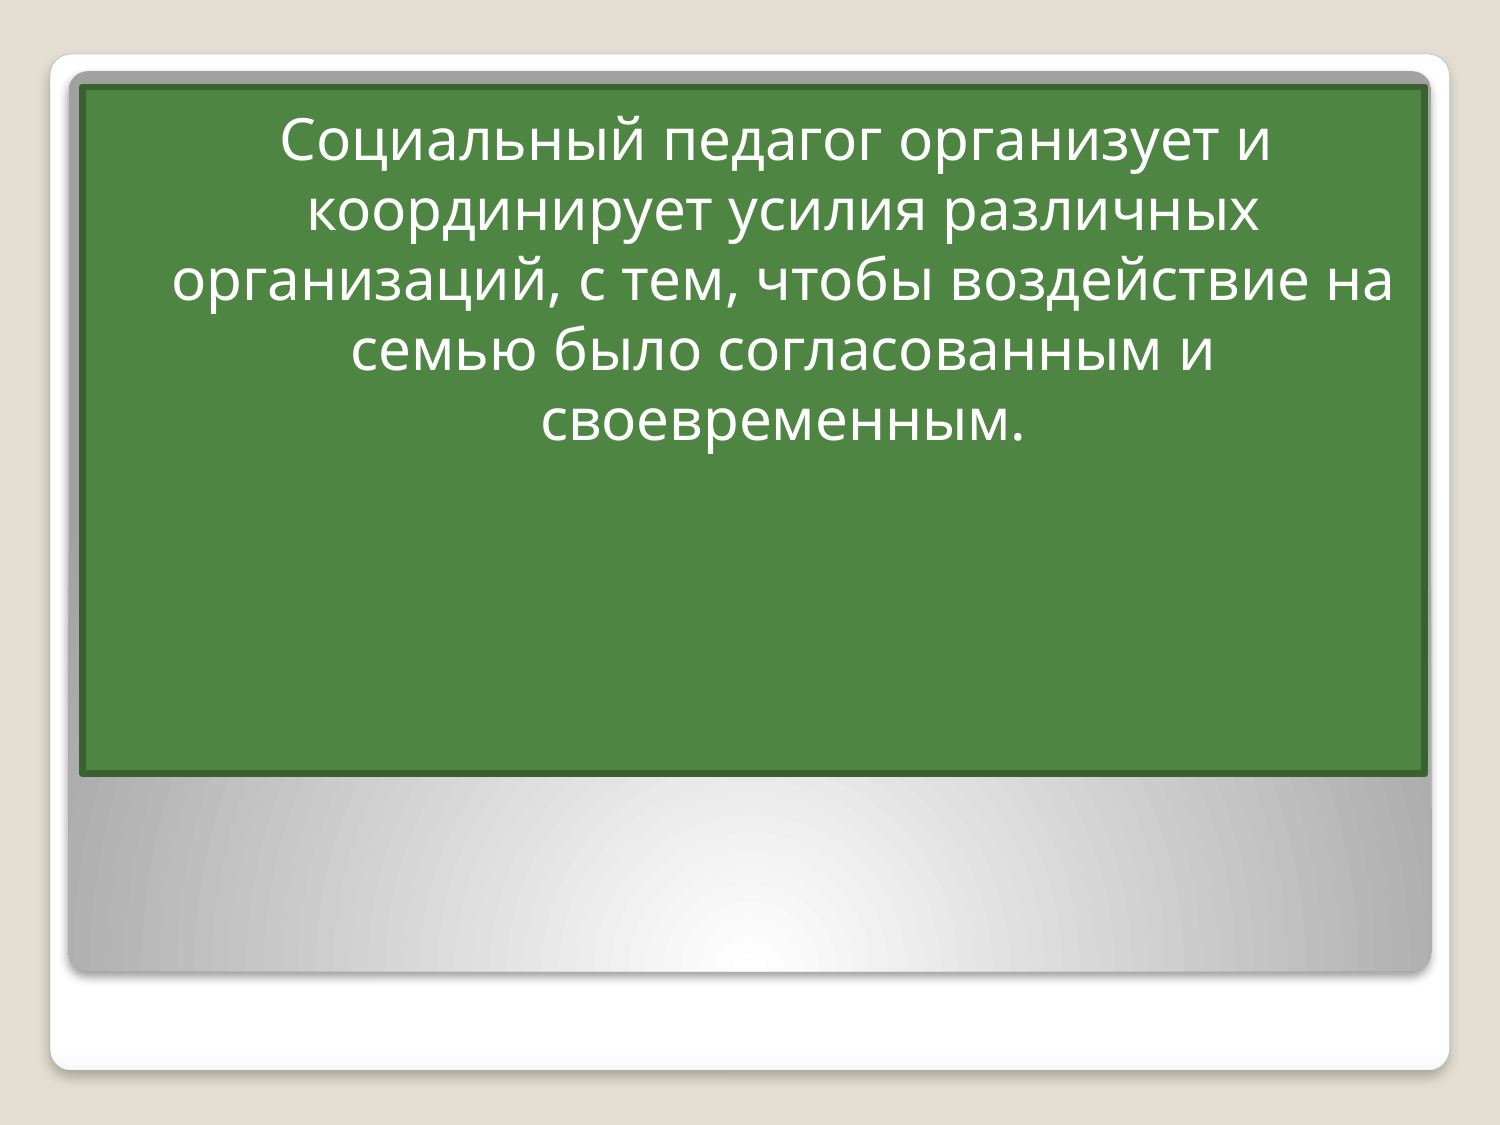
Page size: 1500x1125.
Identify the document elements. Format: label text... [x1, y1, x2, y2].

list Социальный педагог организует и координирует усилия различных организаций, с тем, чтобы воздействие на семью было согласованным и своевременным. [79, 84, 1428, 777]
